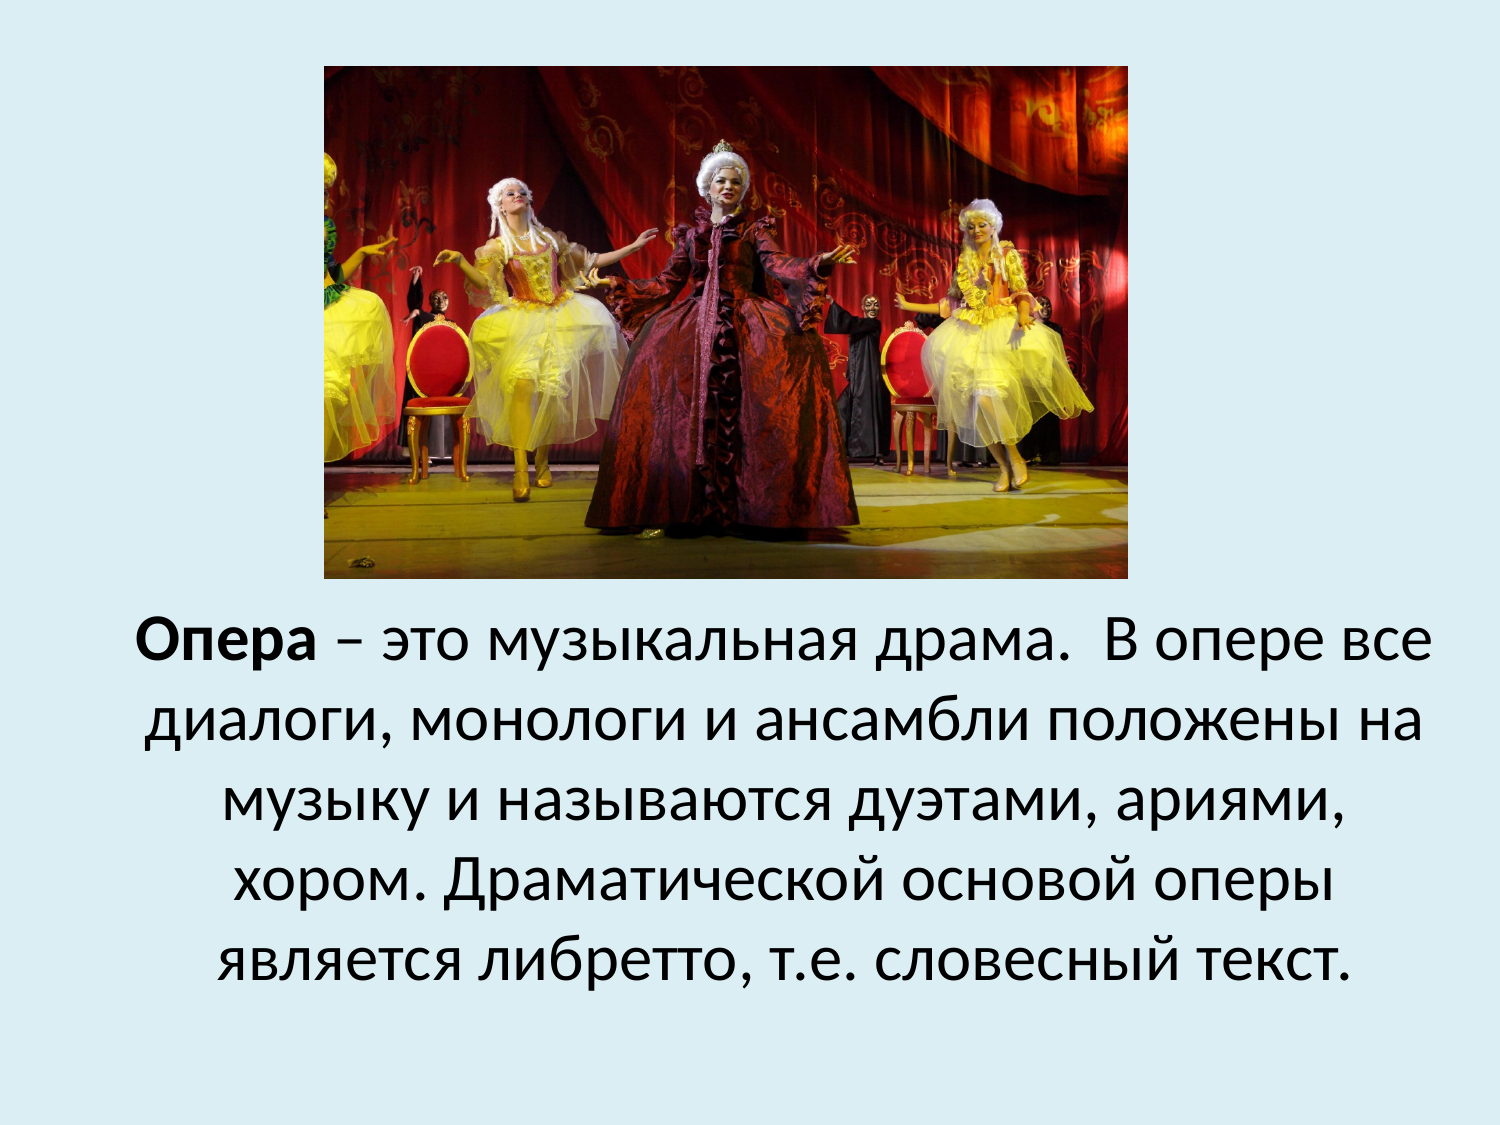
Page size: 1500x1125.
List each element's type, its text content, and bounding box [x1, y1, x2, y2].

picture [324, 66, 1129, 579]
subtitle Опера – это музыкальная драма. В опере все диалоги, монологи и ансамбли положены на музыку и называются дуэтами, ариями, хором. Драматической основой оперы является либретто, т.е. словесный текст. [112, 585, 1459, 1047]
